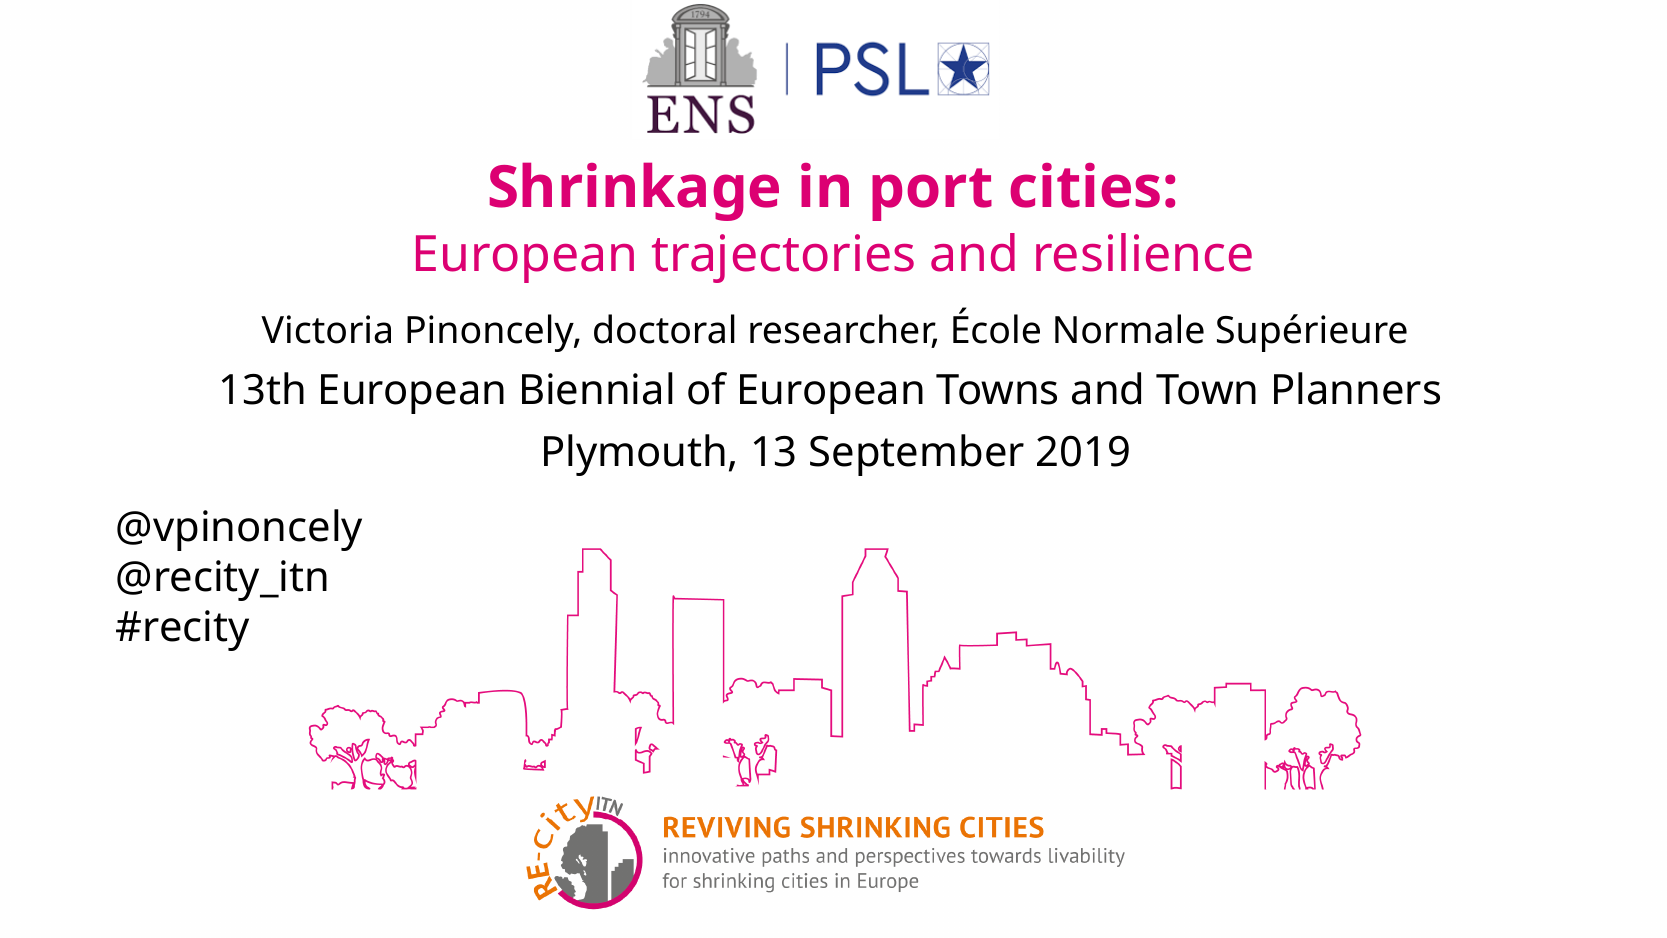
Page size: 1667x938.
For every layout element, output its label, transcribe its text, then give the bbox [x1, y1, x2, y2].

picture [0, 310, 1667, 938]
text_box @vpinoncely @recity_itn #recity [100, 492, 432, 658]
text_box Shrinkage in port cities: [0, 149, 1667, 220]
picture [0, 0, 1667, 149]
text_box European trajectories and resilience [0, 220, 1667, 310]
text_box Victoria Pinoncely, doctoral researcher, École Normale Supérieure 13th European Biennial of European Towns and Town Planners Plymouth, 13 September 2019 [2, 303, 1667, 481]
